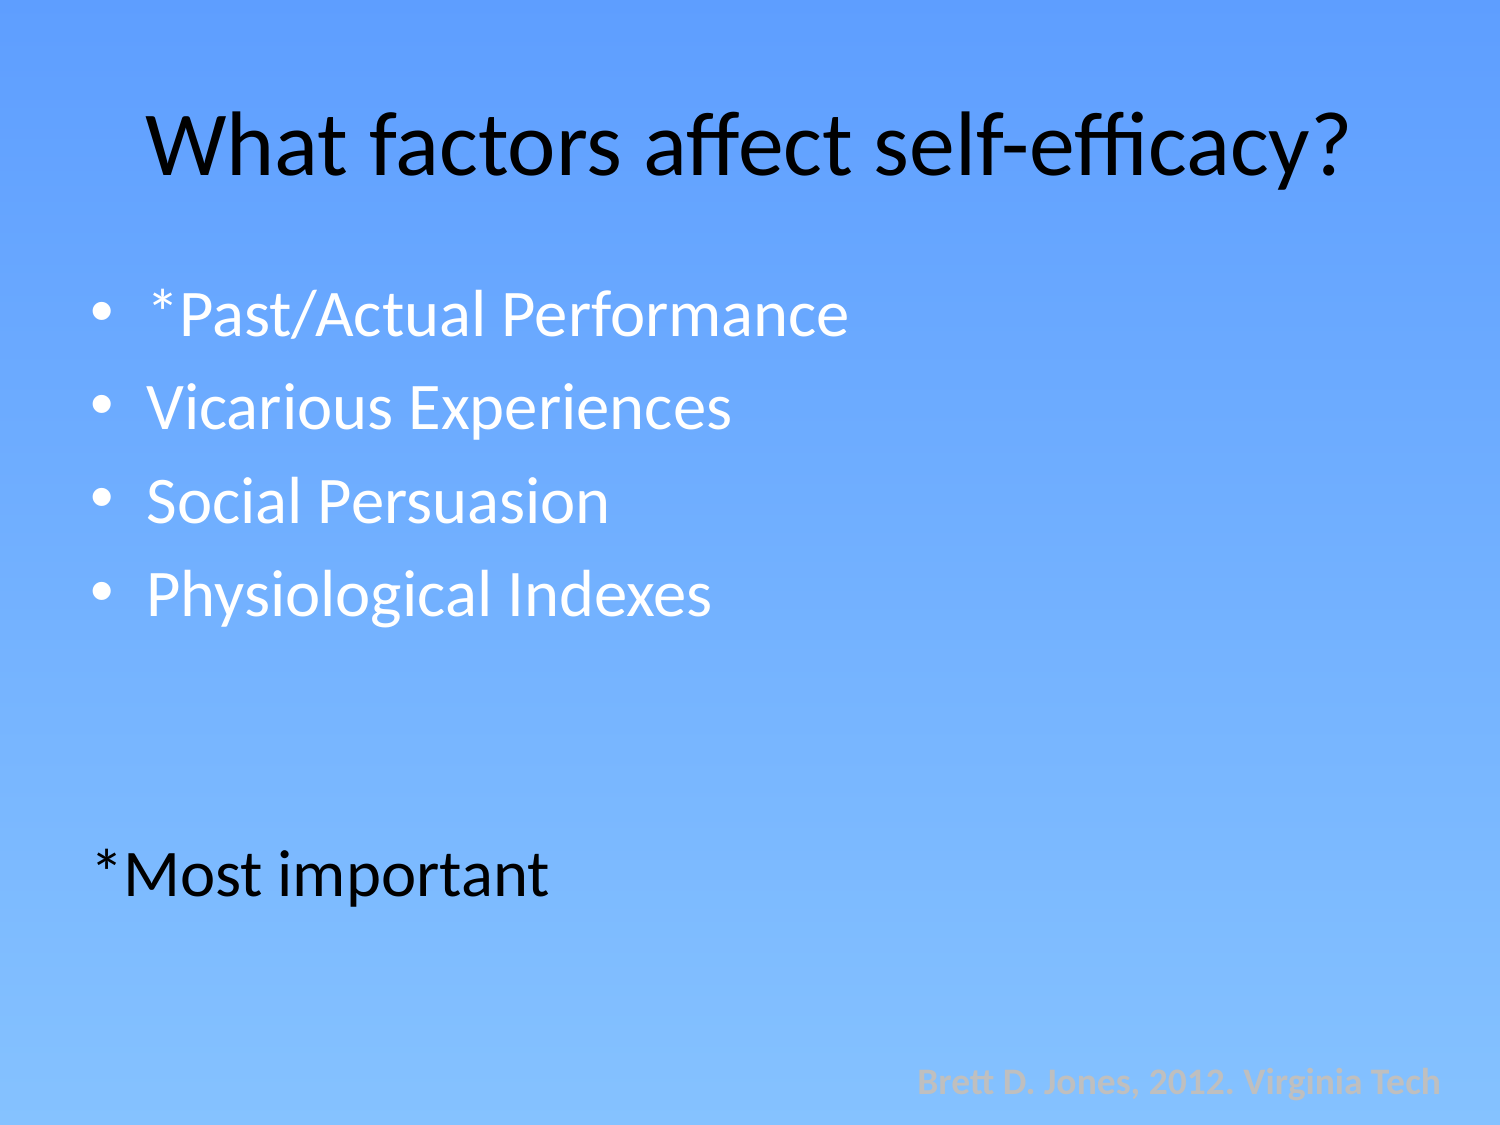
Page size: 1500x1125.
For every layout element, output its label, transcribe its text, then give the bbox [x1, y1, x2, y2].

text_box Brett D. Jones, 2012. Virginia Tech [902, 1049, 1465, 1110]
list *Past/Actual Performance Vicarious Experiences Social Persuasion Physiological Indexes *Most important [75, 262, 1425, 1005]
title What factors affect self-efficacy? [75, 45, 1425, 233]
